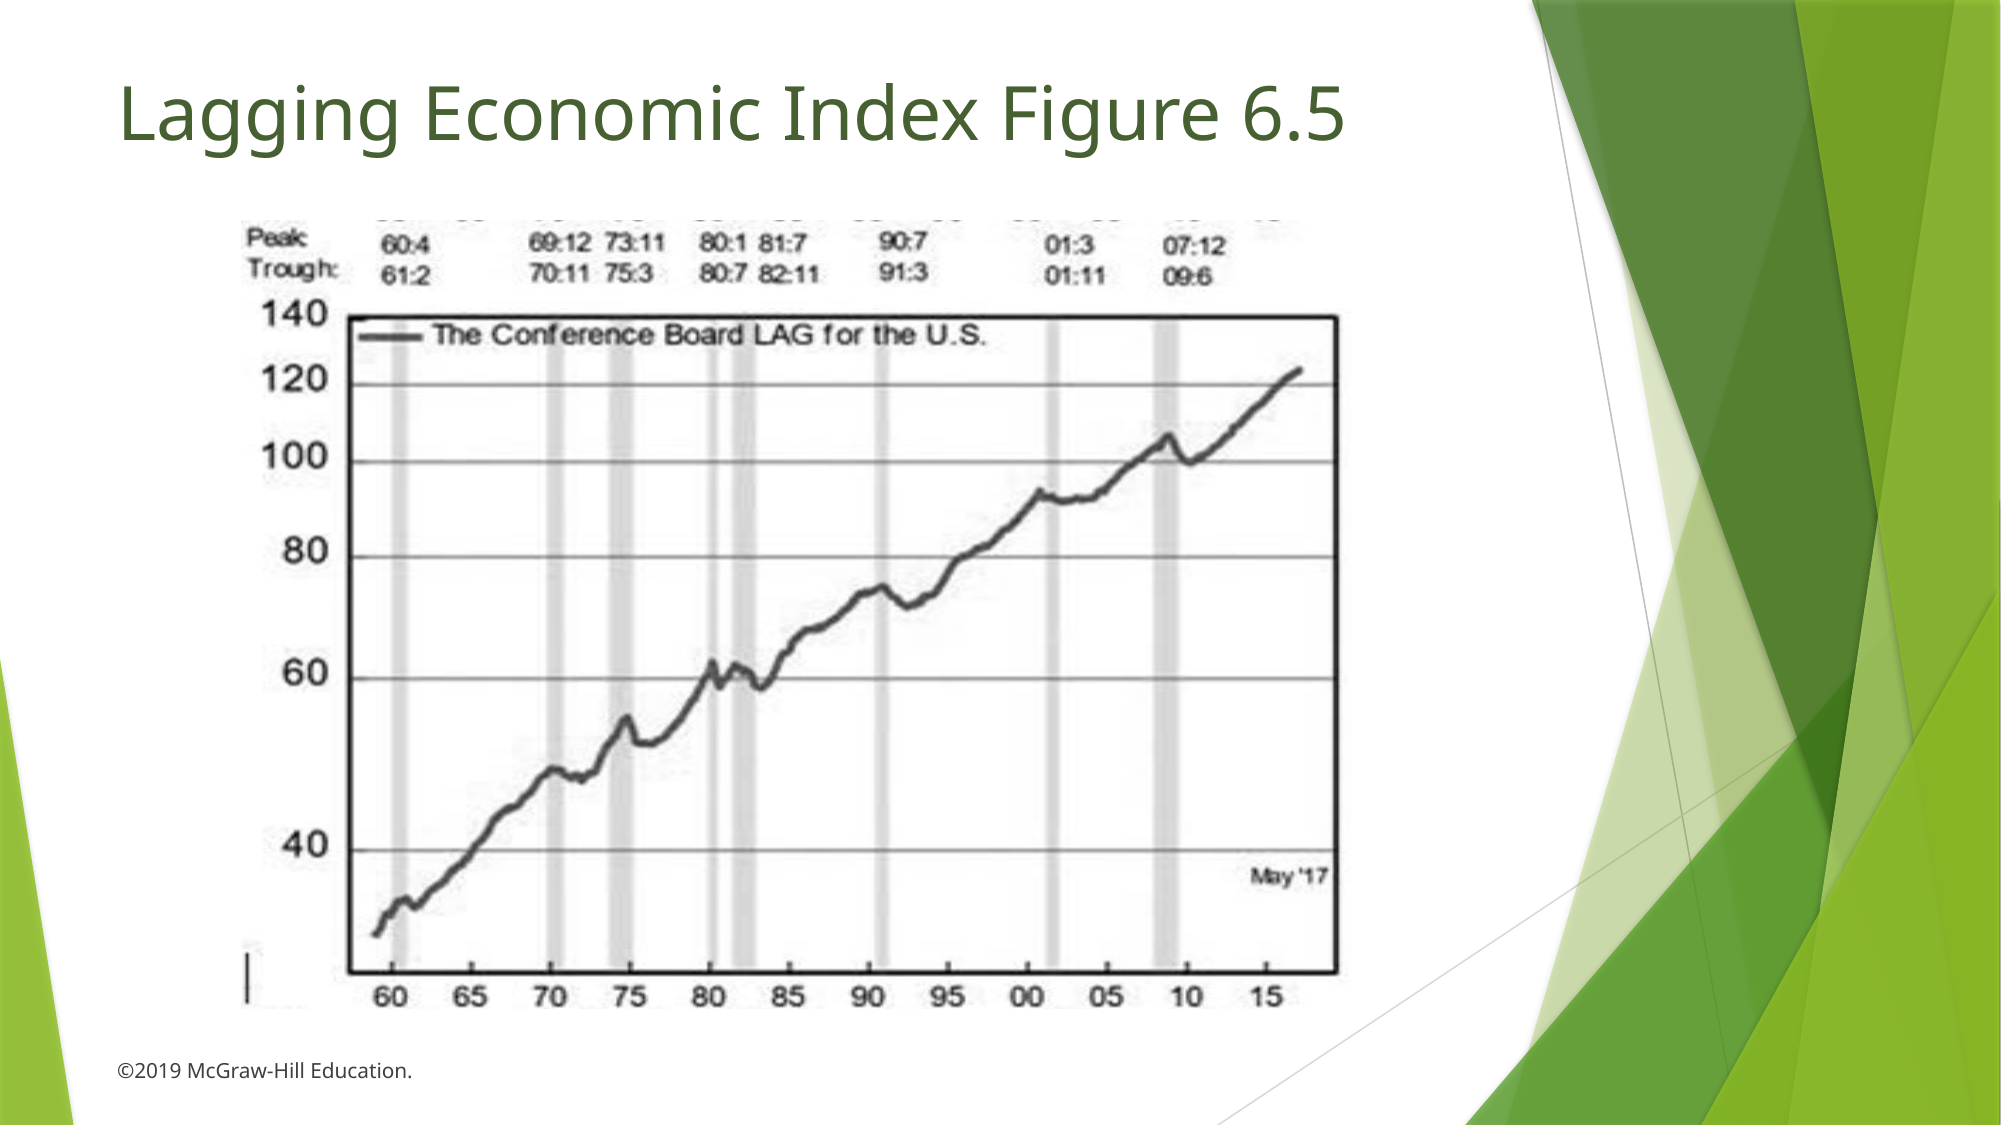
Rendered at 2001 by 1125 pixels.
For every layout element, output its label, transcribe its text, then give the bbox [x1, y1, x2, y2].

title Lagging Economic Index Figure 6.5 [102, 58, 1603, 254]
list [240, 220, 1371, 1010]
